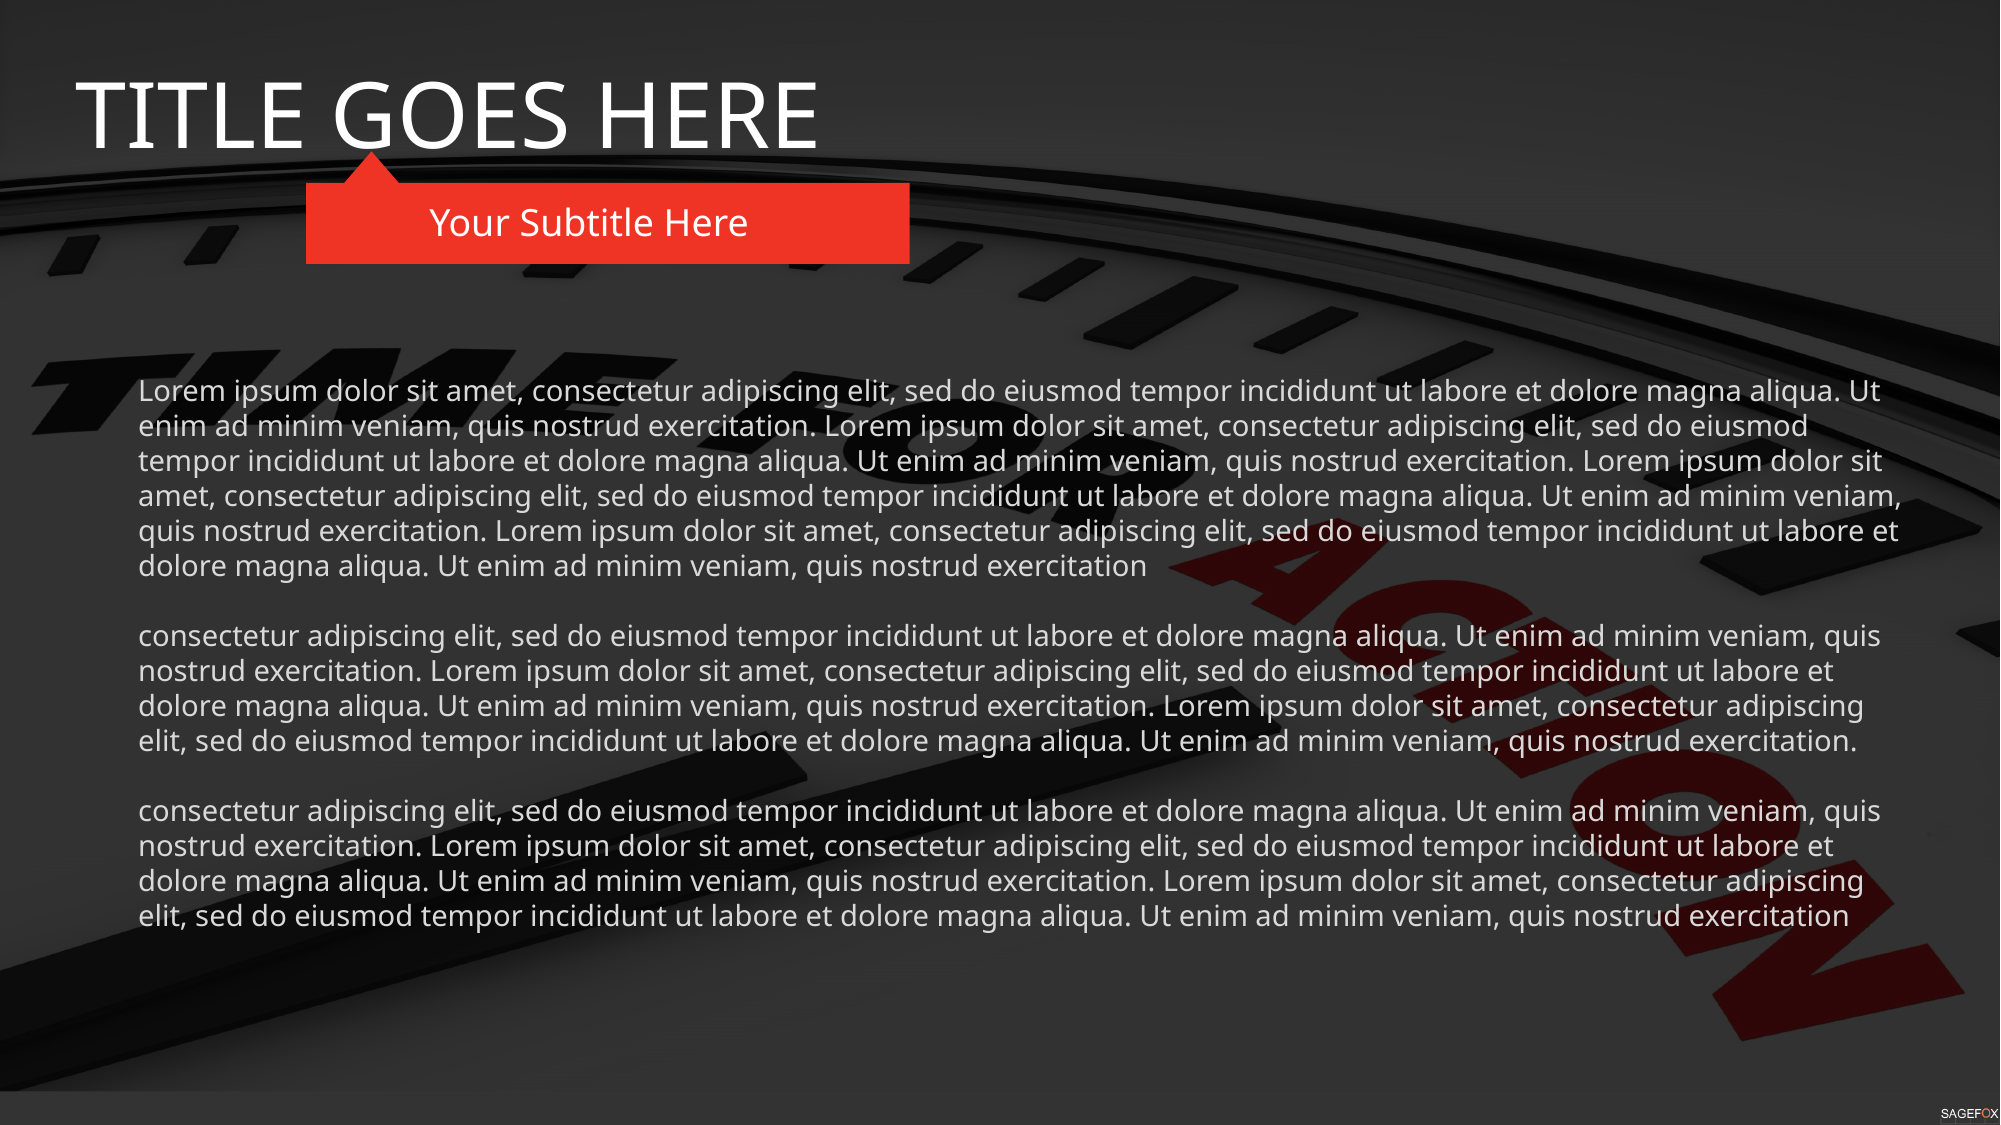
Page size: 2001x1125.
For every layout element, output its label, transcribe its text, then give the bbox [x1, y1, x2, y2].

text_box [306, 151, 910, 264]
picture [0, 0, 2001, 1125]
text_box TITLE GOES HERE [60, 49, 965, 175]
text_box Lorem ipsum dolor sit amet, consectetur adipiscing elit, sed do eiusmod tempor incididunt ut labore et dolore magna aliqua. Ut enim ad minim veniam, quis nostrud exercitation. Lorem ipsum dolor sit amet, consectetur adipiscing elit, sed do eiusmod tempor incididunt ut labore et dolore magna aliqua. Ut enim ad minim veniam, quis nostrud exercitation. Lorem ipsum dolor sit amet, consectetur adipiscing elit, sed do eiusmod tempor incididunt ut labore et dolore magna aliqua. Ut enim ad minim veniam, quis nostrud exercitation. Lorem ipsum dolor sit amet, consectetur adipiscing elit, sed do eiusmod tempor incididunt ut labore et dolore magna aliqua. Ut enim ad minim veniam, quis nostrud exercitation consectetur adipiscing elit, sed do eiusmod tempor incididunt ut labore et dolore magna aliqua. Ut enim ad minim veniam, quis nostrud exercitation. Lorem ipsum dolor sit amet, consectetur adipiscing elit, sed do eiusmod tempor incididunt ut labore et dolore magna aliqua. Ut enim ad minim veniam, quis nostrud exercitation. Lorem ipsum dolor sit amet, consectetur adipiscing elit, sed do eiusmod tempor incididunt ut labore et dolore magna aliqua. Ut enim ad minim veniam, quis nostrud exercitation. consectetur adipiscing elit, sed do eiusmod tempor incididunt ut labore et dolore magna aliqua. Ut enim ad minim veniam, quis nostrud exercitation. Lorem ipsum dolor sit amet, consectetur adipiscing elit, sed do eiusmod tempor incididunt ut labore et dolore magna aliqua. Ut enim ad minim veniam, quis nostrud exercitation. Lorem ipsum dolor sit amet, consectetur adipiscing elit, sed do eiusmod tempor incididunt ut labore et dolore magna aliqua. Ut enim ad minim veniam, quis nostrud exercitation [123, 365, 1930, 940]
